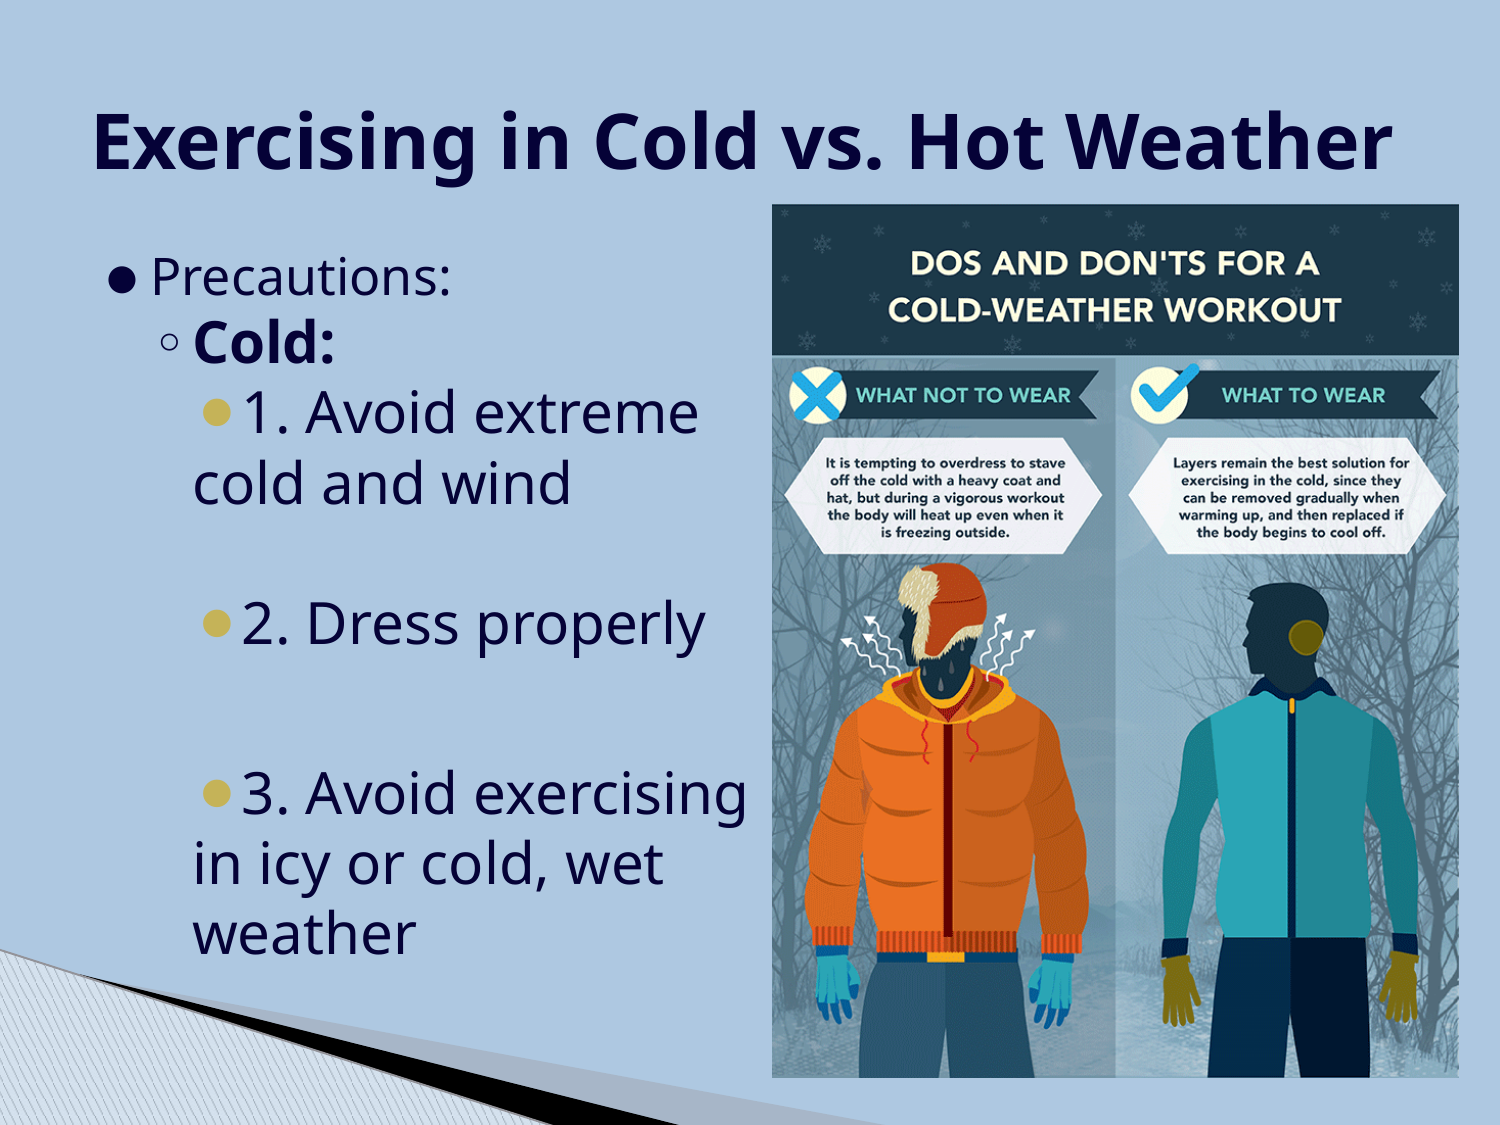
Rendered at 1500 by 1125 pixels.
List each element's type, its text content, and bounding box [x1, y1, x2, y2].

picture [772, 203, 1459, 1079]
title Exercising in Cold vs. Hot Weather [75, 45, 1425, 233]
list Precautions: Cold: 1. Avoid extreme cold and wind 2. Dress properly 3. Avoid exercising in icy or cold, wet weather [75, 243, 767, 986]
